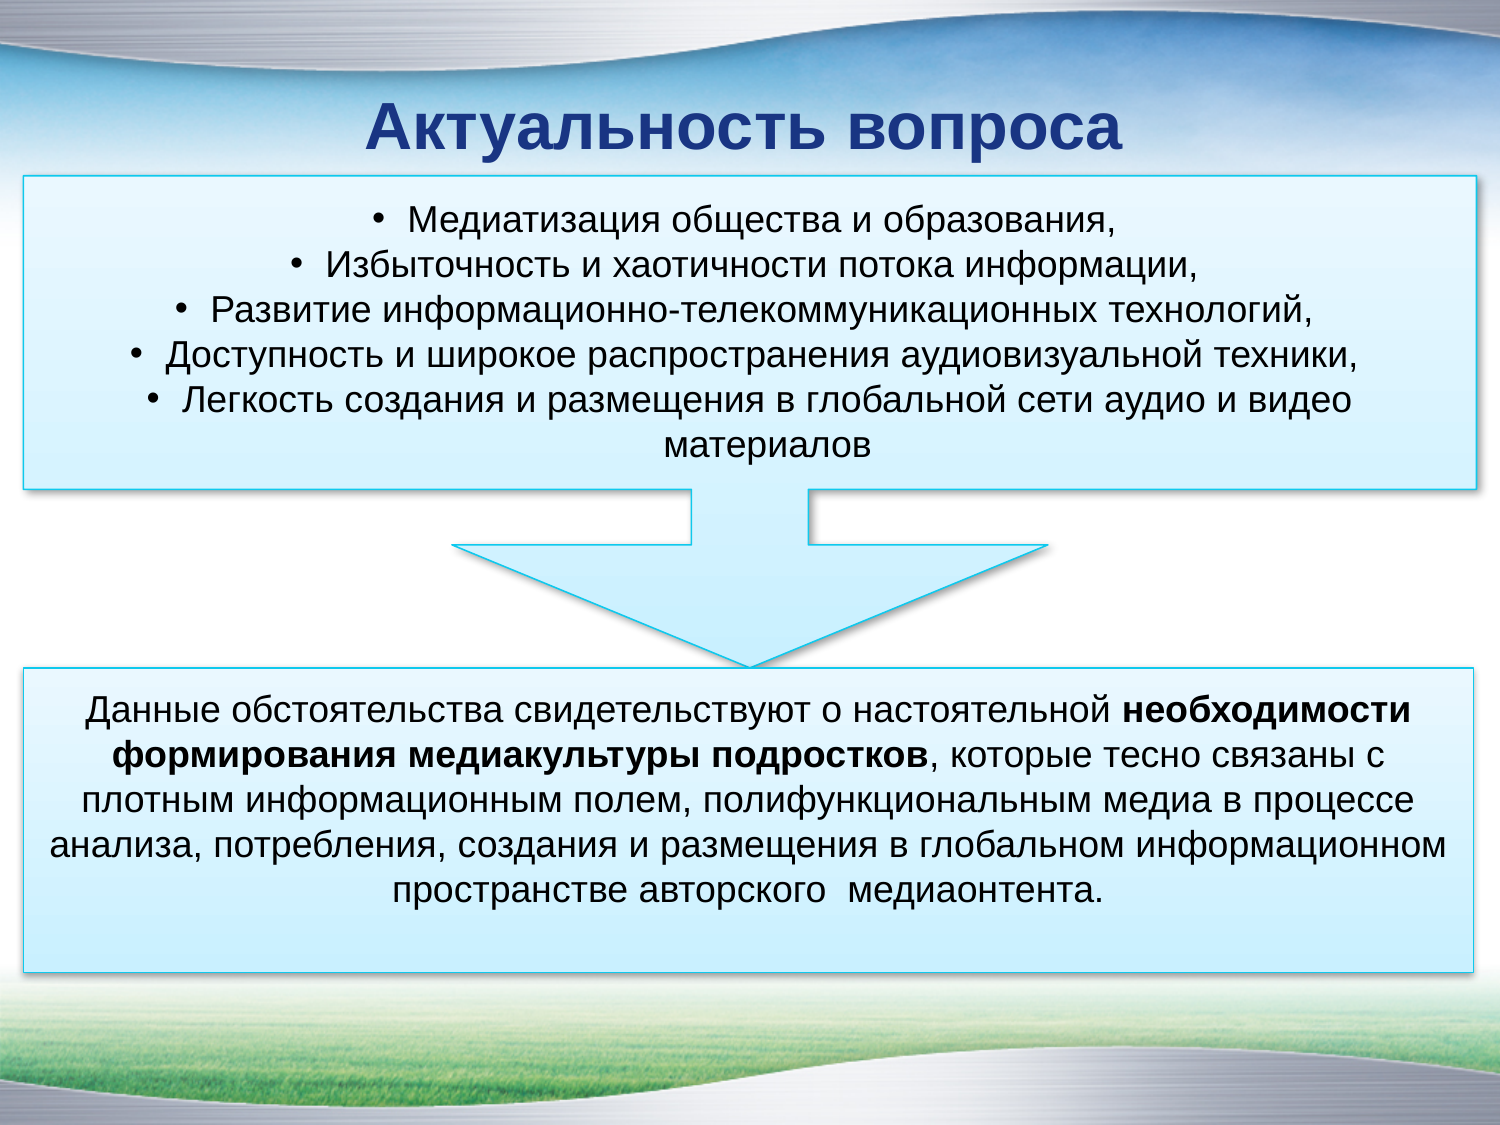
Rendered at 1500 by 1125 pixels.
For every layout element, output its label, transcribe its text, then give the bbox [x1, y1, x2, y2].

text_box Медиатизация общества и образования, Избыточность и хаотичности потока информации, Развитие информационно-телекоммуникационных технологий, Доступность и широкое распространения аудиовизуальной техники, Легкость создания и размещения в глобальной сети аудио и видео материалов [22, 174, 1478, 665]
picture [0, 0, 1500, 1125]
title Актуальность вопроса [162, 82, 1325, 163]
text_box Данные обстоятельства свидетельствуют о настоятельной необходимости формирования медиакультуры подростков, которые тесно связаны с плотным информационным полем, полифункциональным медиа в процессе анализа, потребления, создания и размещения в глобальном информационном пространстве авторского медиаонтента. [23, 667, 1474, 973]
